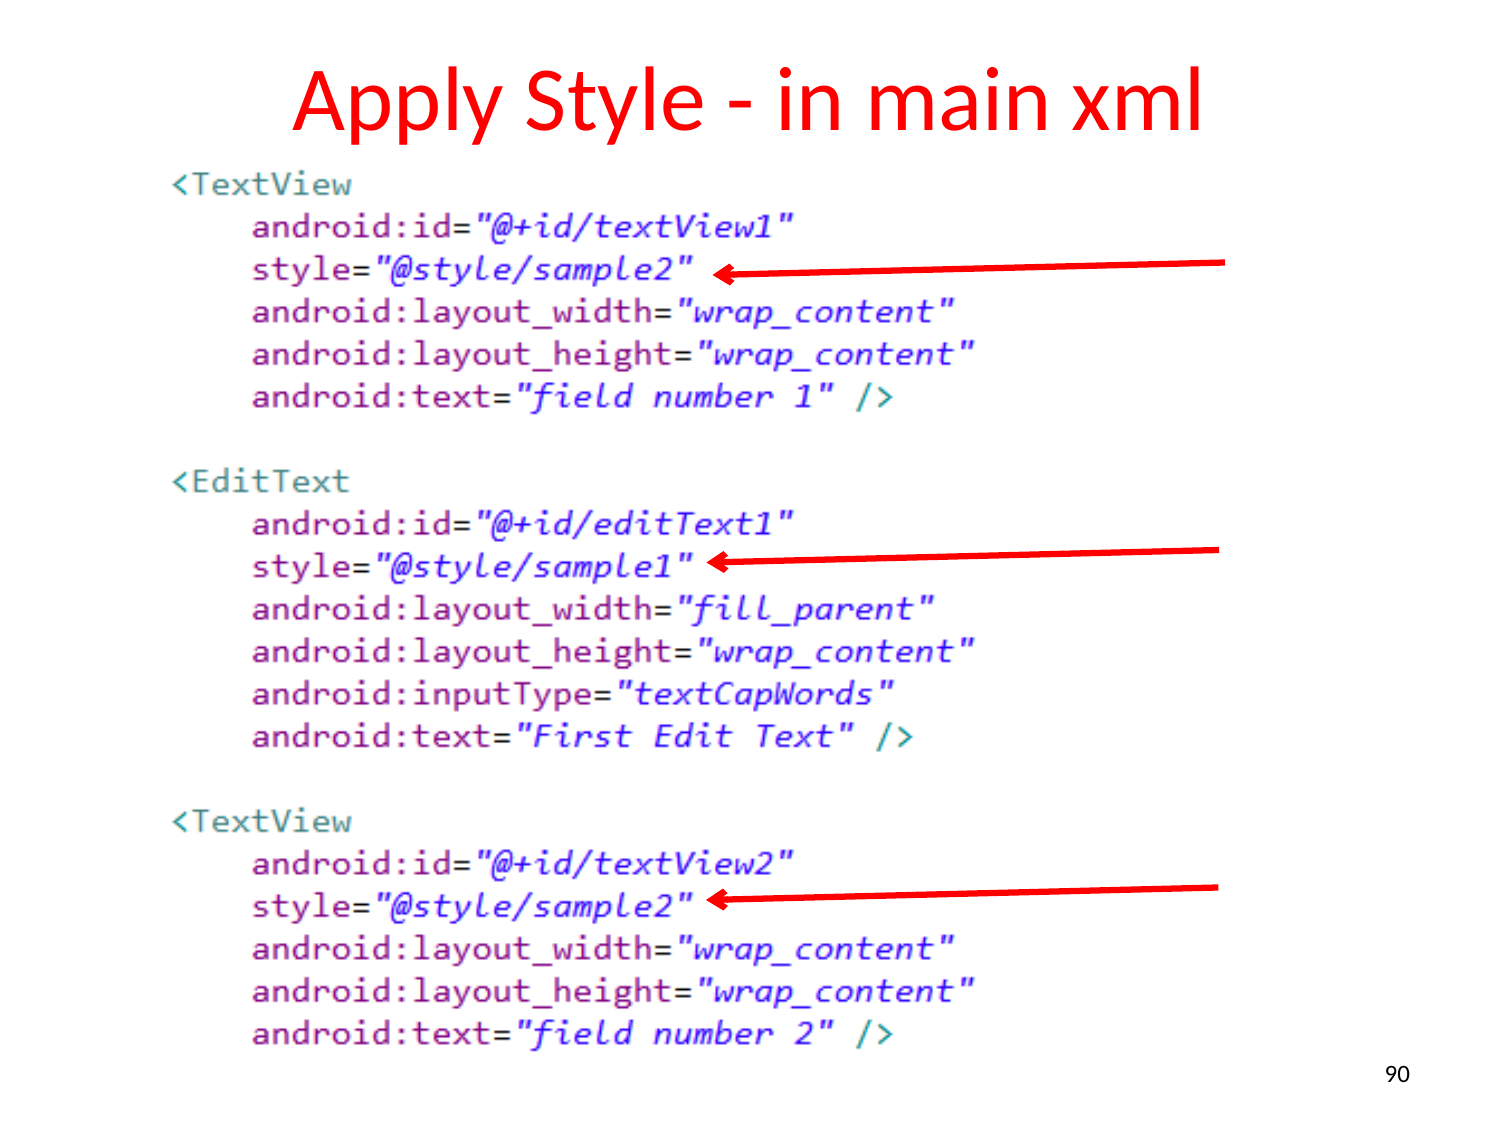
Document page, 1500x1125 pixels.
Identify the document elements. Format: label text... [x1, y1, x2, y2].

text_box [705, 887, 1219, 901]
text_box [706, 549, 1220, 563]
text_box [712, 262, 1226, 276]
slide_number 90 [1074, 1042, 1425, 1103]
title Apply Style - in main xml [75, 0, 1425, 188]
picture [162, 152, 1001, 1094]
